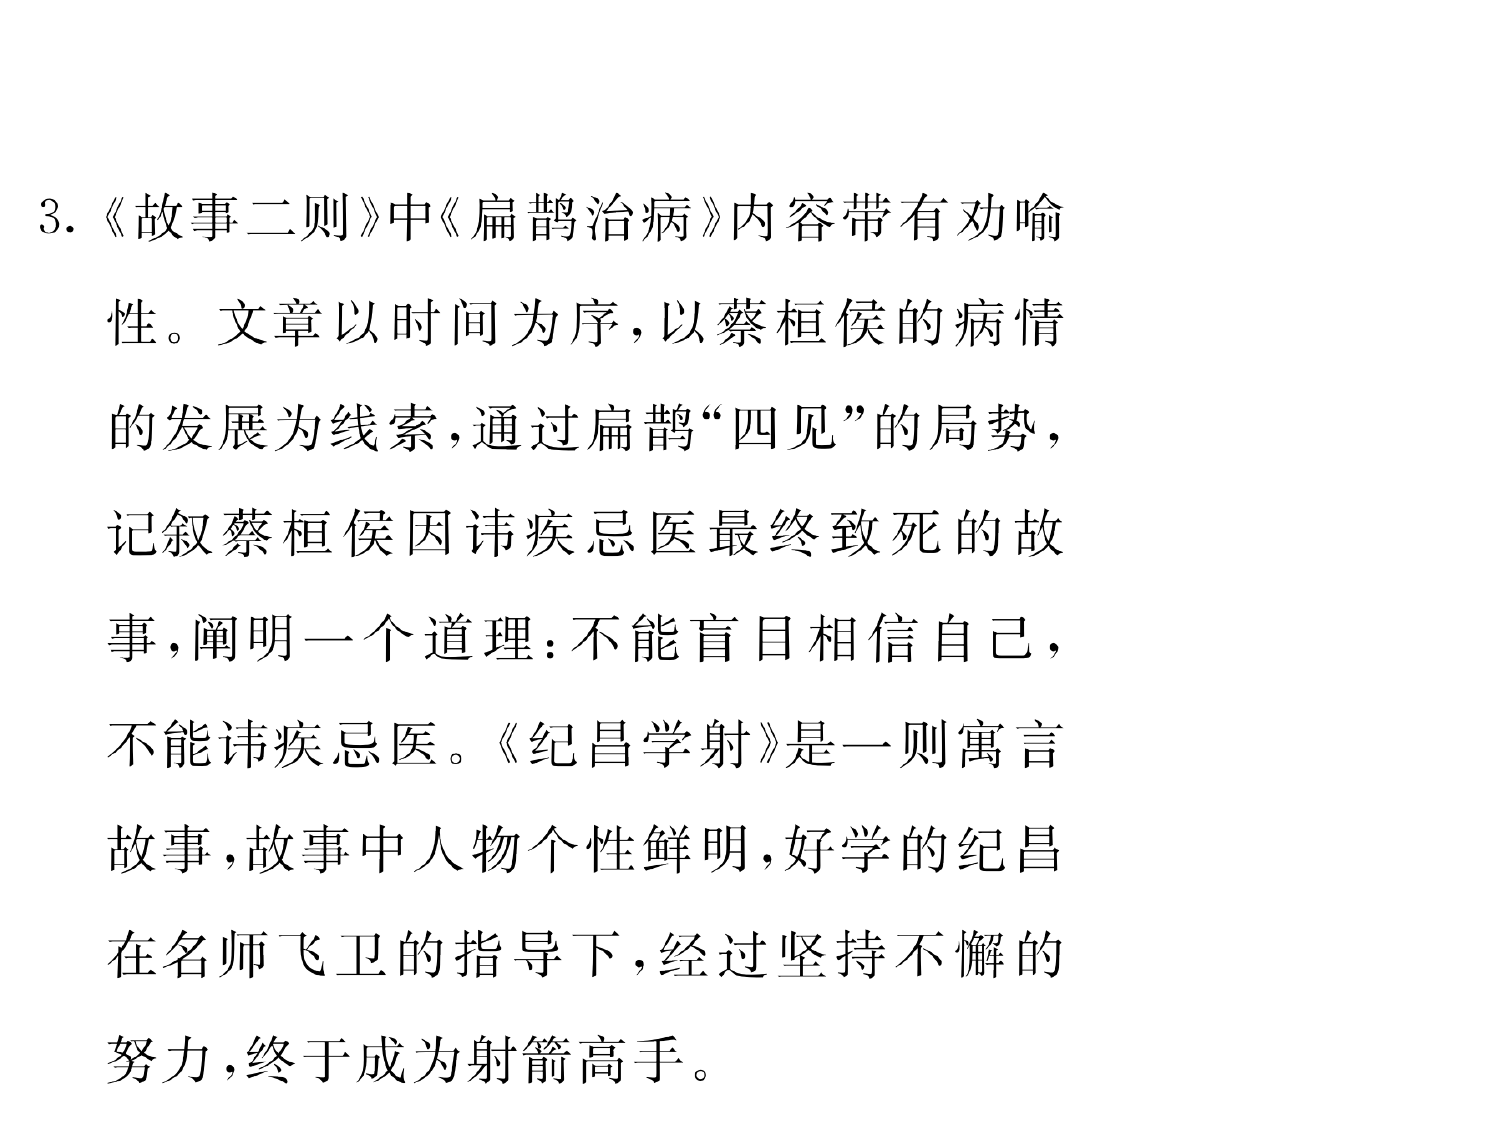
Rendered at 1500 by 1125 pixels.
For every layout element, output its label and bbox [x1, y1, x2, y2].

picture [35, 177, 1212, 1122]
